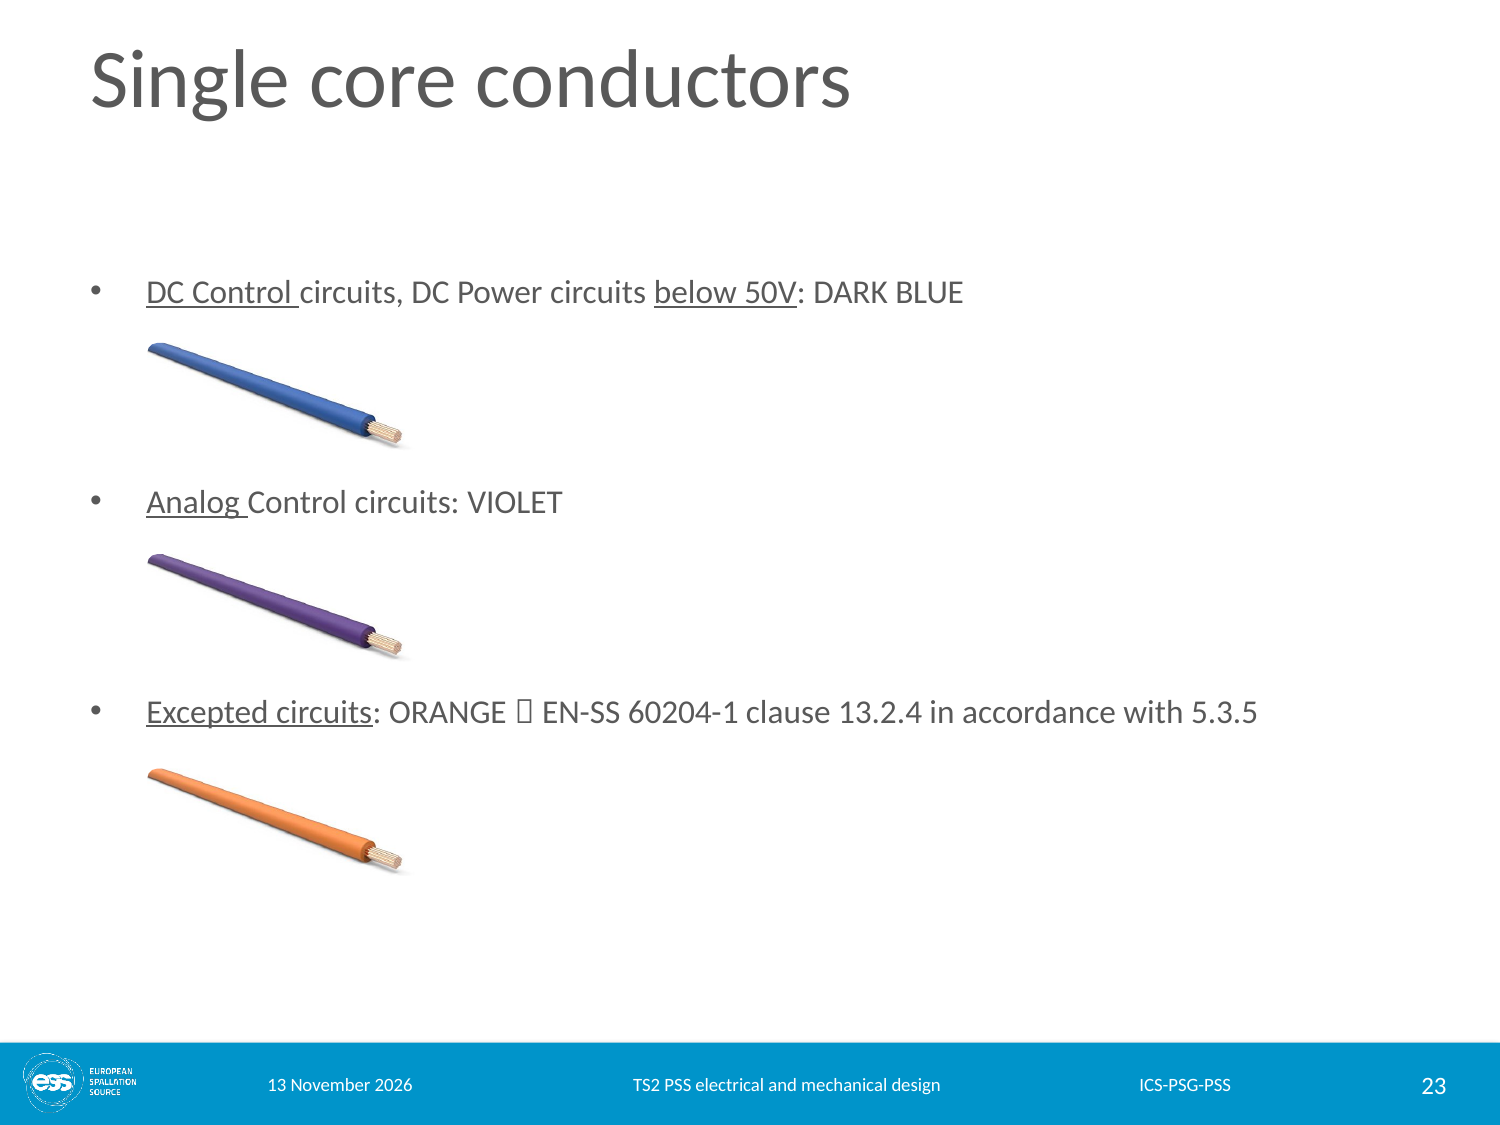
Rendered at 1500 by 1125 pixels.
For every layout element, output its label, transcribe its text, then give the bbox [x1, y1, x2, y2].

picture [147, 553, 415, 668]
picture [32, 1075, 73, 1090]
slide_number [165, 1054, 515, 1115]
picture [147, 342, 415, 457]
title Single core conductors [75, 0, 1425, 149]
picture [147, 768, 415, 883]
list DC Control circuits, DC Power circuits below 50V: DARK BLUE Analog Control circuits: VIOLET Excepted circuits: ORANGE  EN-SS 60204-1 clause 13.2.4 in accordance with 5.3.5 [75, 262, 1425, 1005]
slide_number 23 [1376, 1054, 1462, 1115]
footer TS2 PSS electrical and mechanical design [549, 1054, 1025, 1115]
